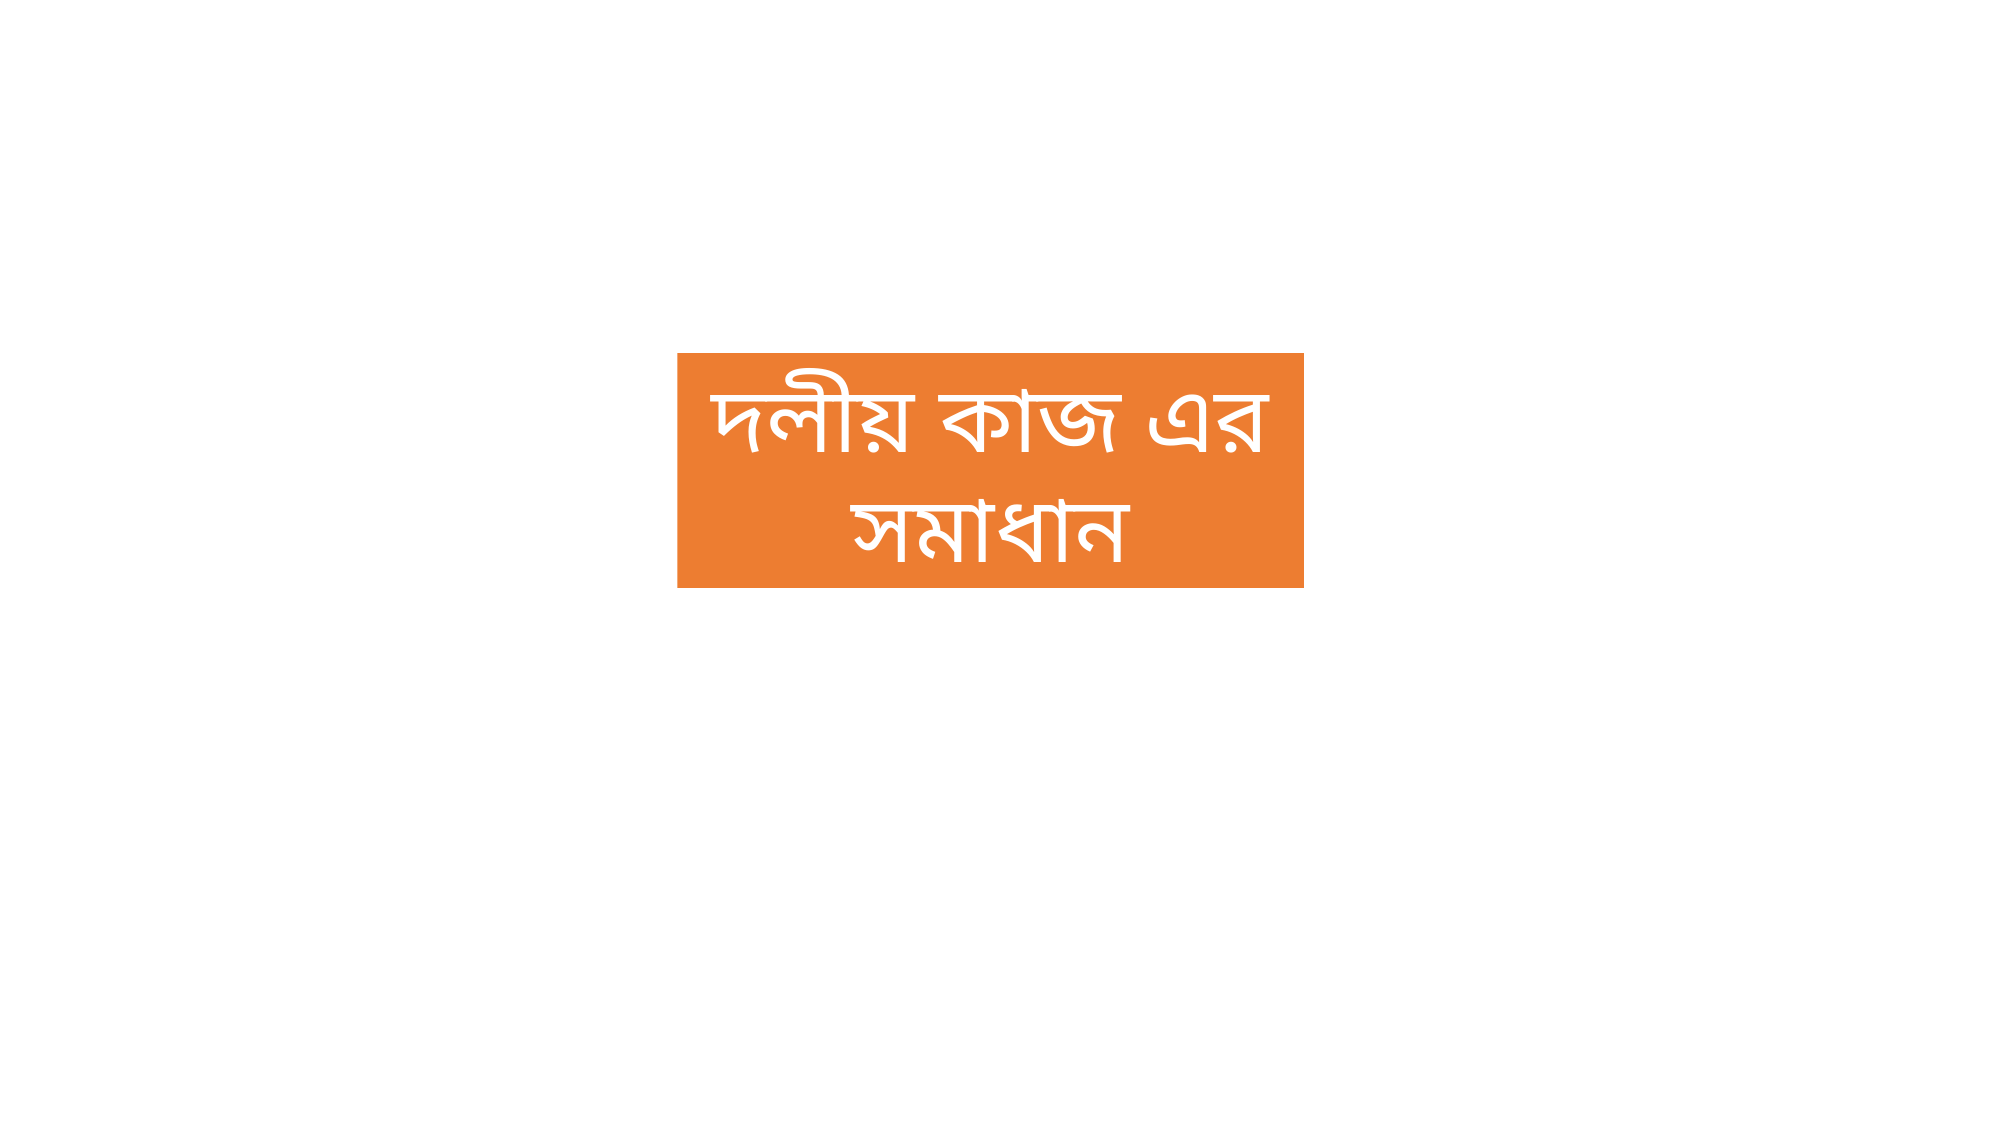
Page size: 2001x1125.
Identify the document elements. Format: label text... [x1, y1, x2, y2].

text_box দলীয় কাজ এর সমাধান [677, 353, 1304, 588]
